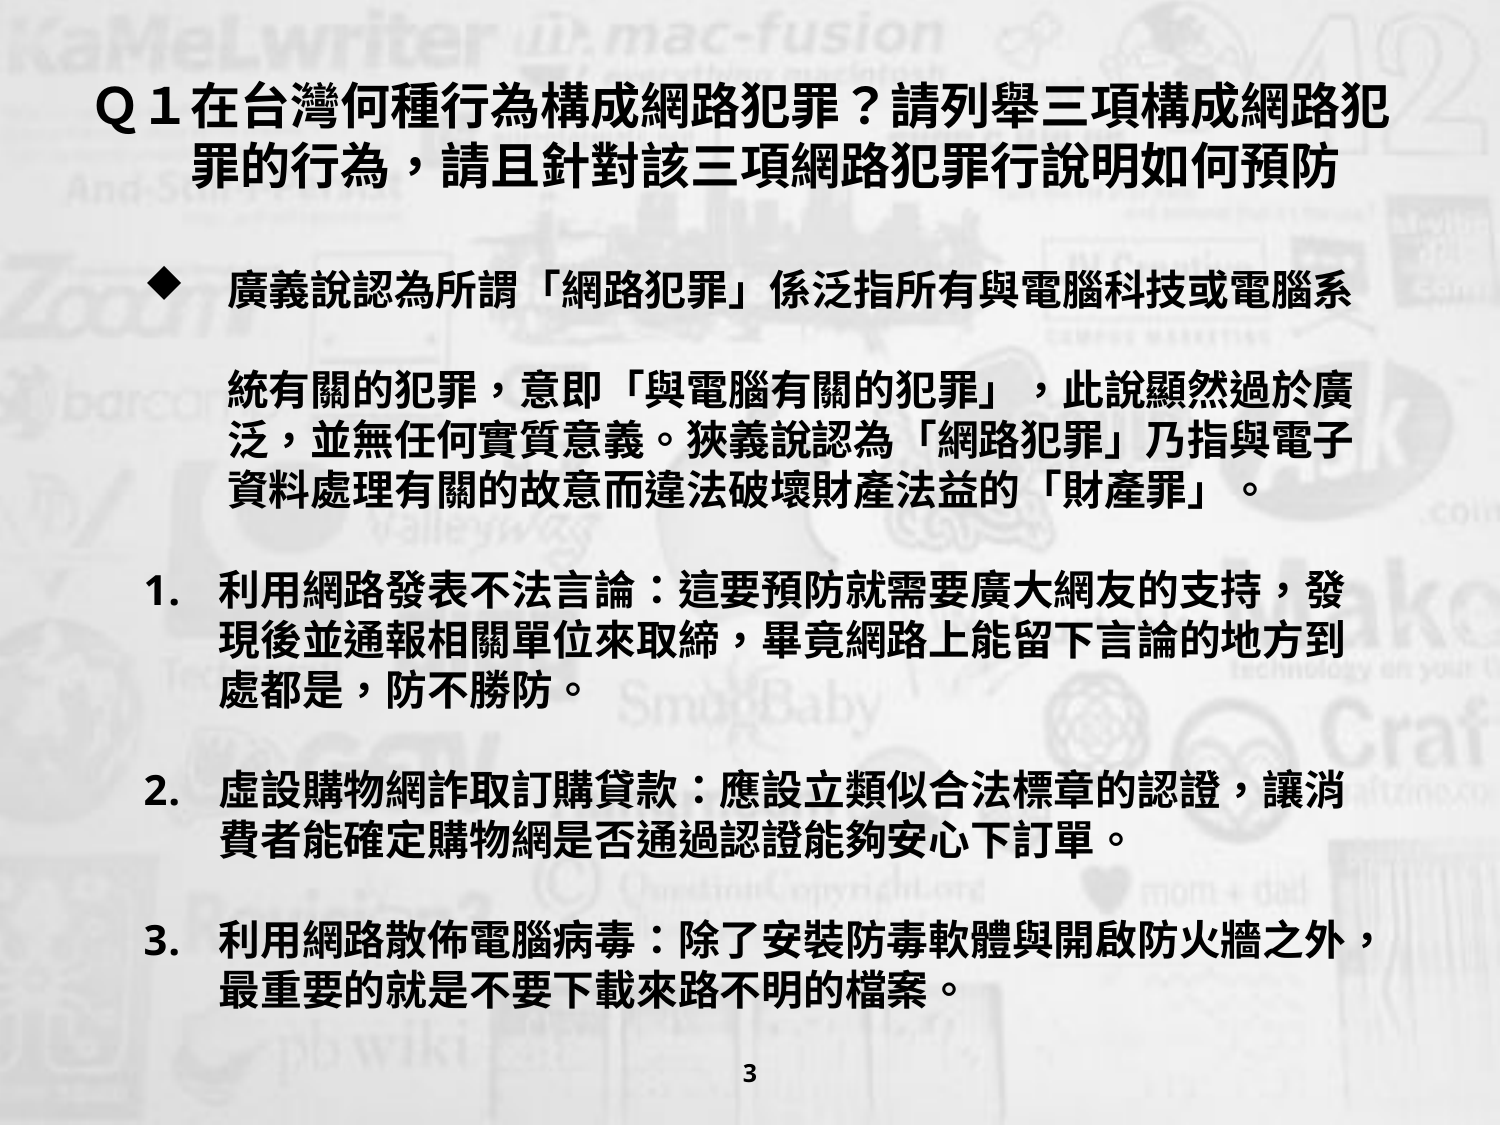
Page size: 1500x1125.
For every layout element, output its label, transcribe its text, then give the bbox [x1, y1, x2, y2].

footer 3 [512, 1042, 988, 1103]
title Ｑ１在台灣何種行為構成網路犯罪？請列舉三項構成網路犯 罪的行為，請且針對該三項網路犯罪行說明如何預防 [75, 70, 1425, 200]
text_box 廣義說認為所謂「網路犯罪」係泛指所有與電腦科技或電腦系 統有關的犯罪，意即「與電腦有關的犯罪」，此說顯然過於廣 泛，並無任何實質意義。狹義說認為「網路犯罪」乃指與電子 資料處理有關的故意而違法破壞財產法益的「財產罪」。 利用網路發表不法言論：這要預防就需要廣大網友的支持，發現後並通報相關單位來取締，畢竟網路上能留下言論的地方到處都是，防不勝防。 虛設購物網詐取訂購貸款：應設立類似合法標章的認證，讓消費者能確定購物網是否通過認證能夠安心下訂單。 利用網路散佈電腦病毒：除了安裝防毒軟體與開啟防火牆之外，最重要的就是不要下載來路不明的檔案。 [127, 244, 1385, 1033]
picture [0, 0, 1500, 1125]
